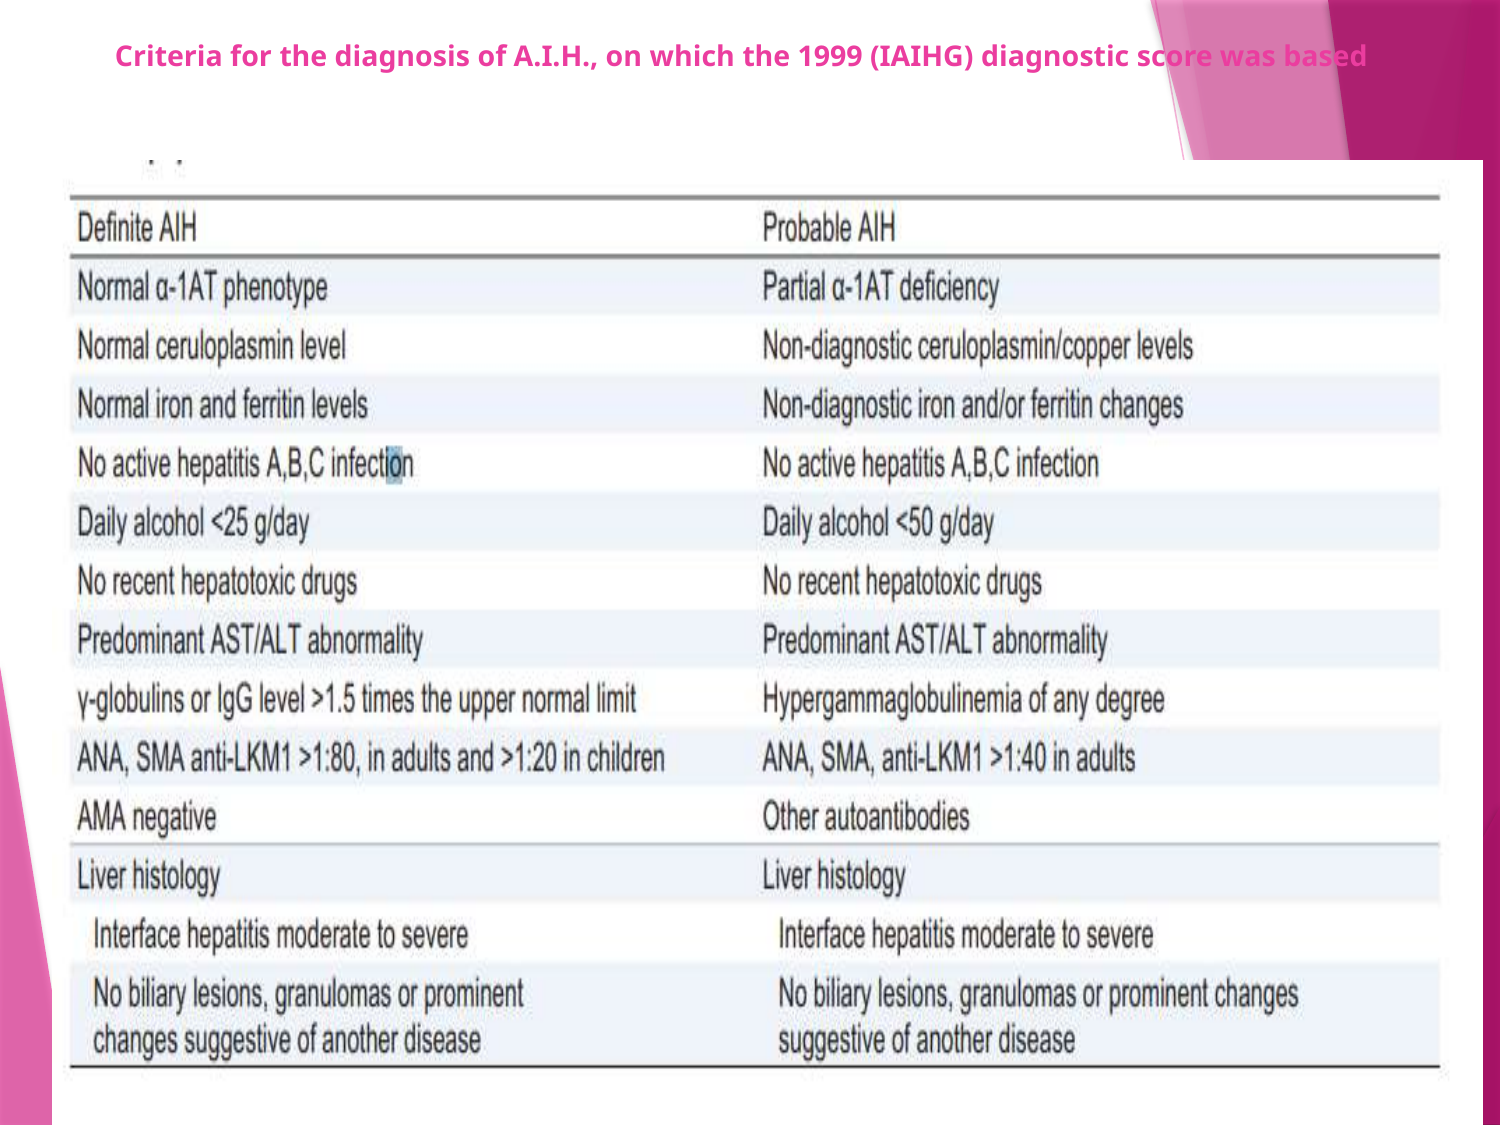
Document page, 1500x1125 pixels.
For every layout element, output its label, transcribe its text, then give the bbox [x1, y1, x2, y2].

title Criteria for the diagnosis of A.I.H., on which the 1999 (IAIHG) diagnostic score was based [99, 31, 1436, 159]
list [52, 160, 1483, 1125]
